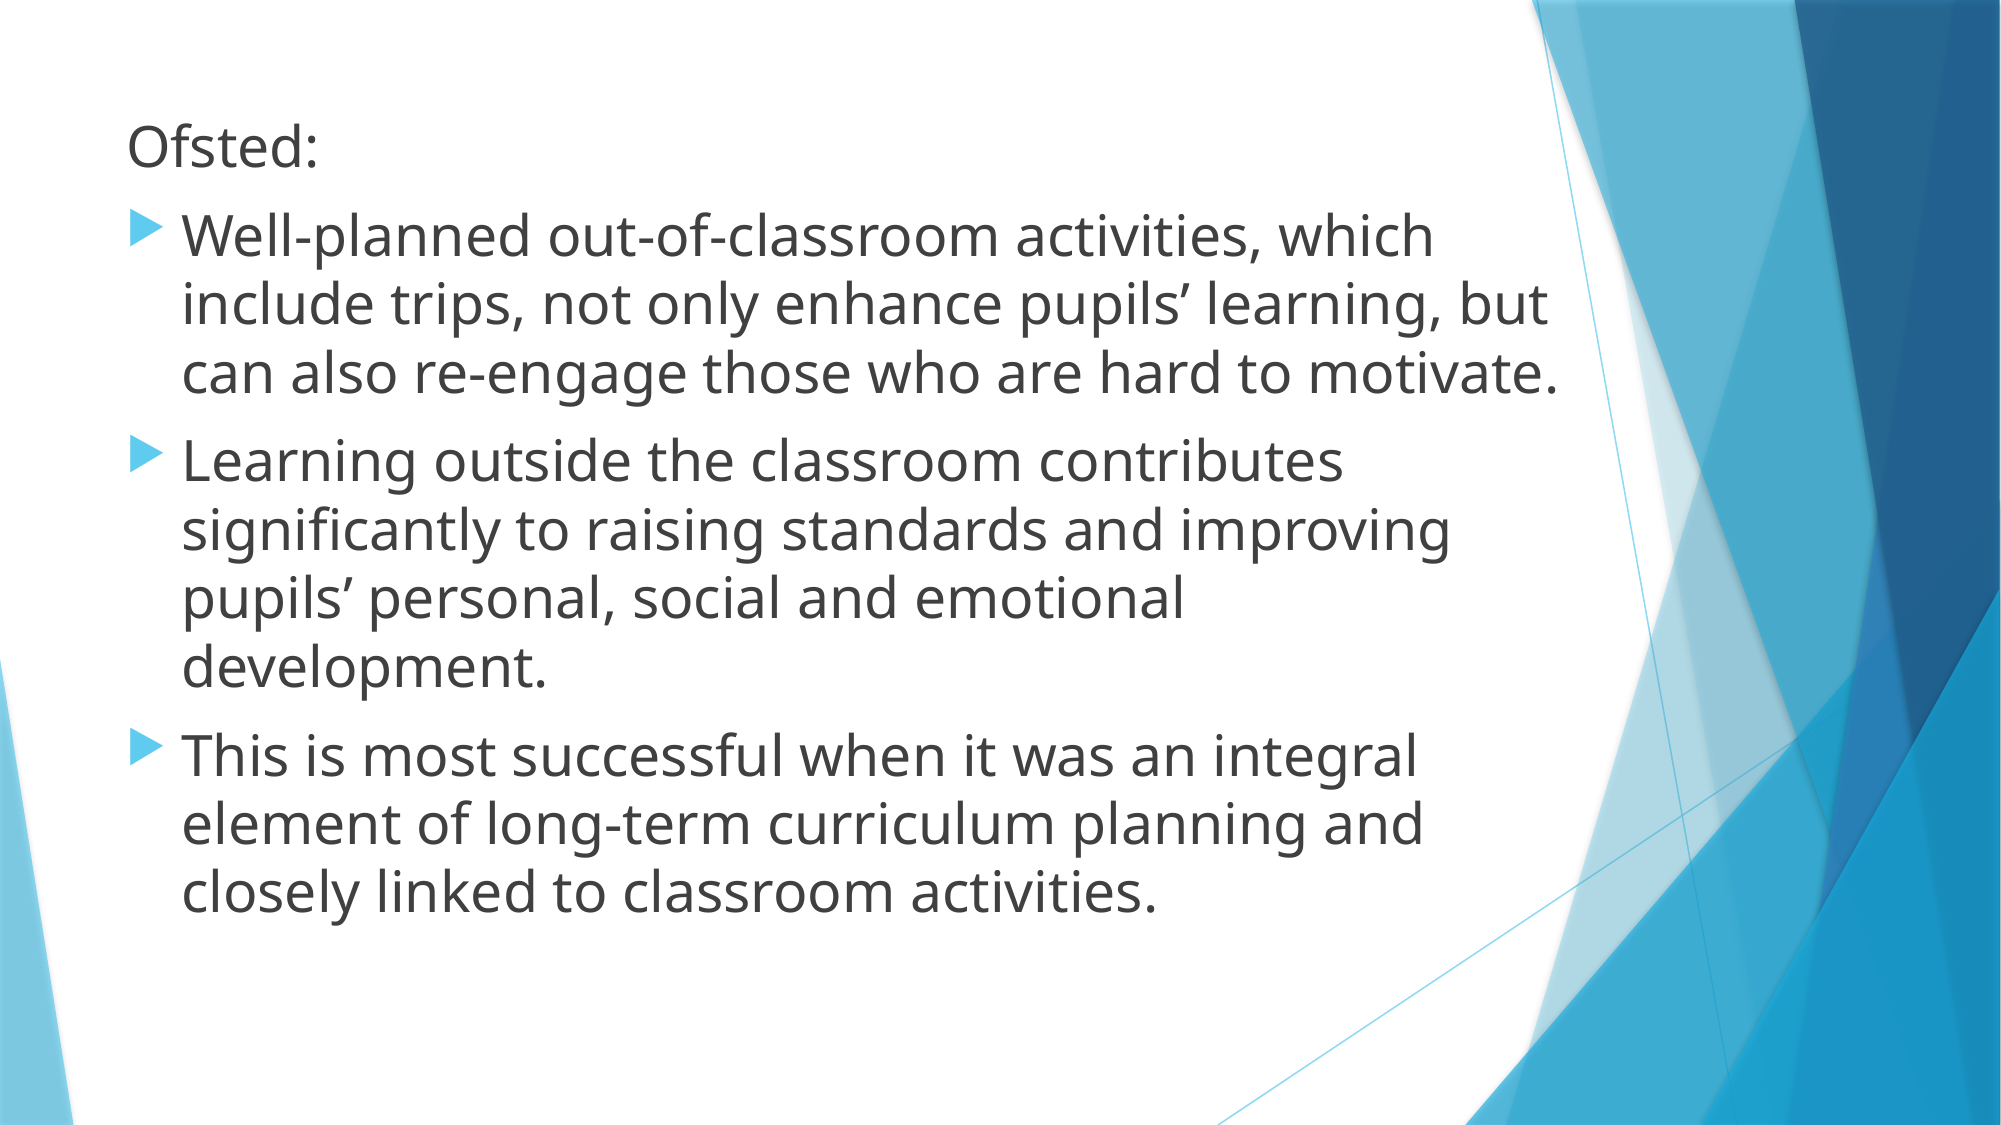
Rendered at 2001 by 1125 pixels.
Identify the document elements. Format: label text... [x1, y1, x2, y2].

list Ofsted: Well-planned out-of-classroom activities, which include trips, not only enhance pupils’ learning, but can also re-engage those who are hard to motivate. Learning outside the classroom contributes significantly to raising standards and improving pupils’ personal, social and emotional development. This is most successful when it was an integral element of long-term curriculum planning and closely linked to classroom activities. [111, 102, 1578, 992]
